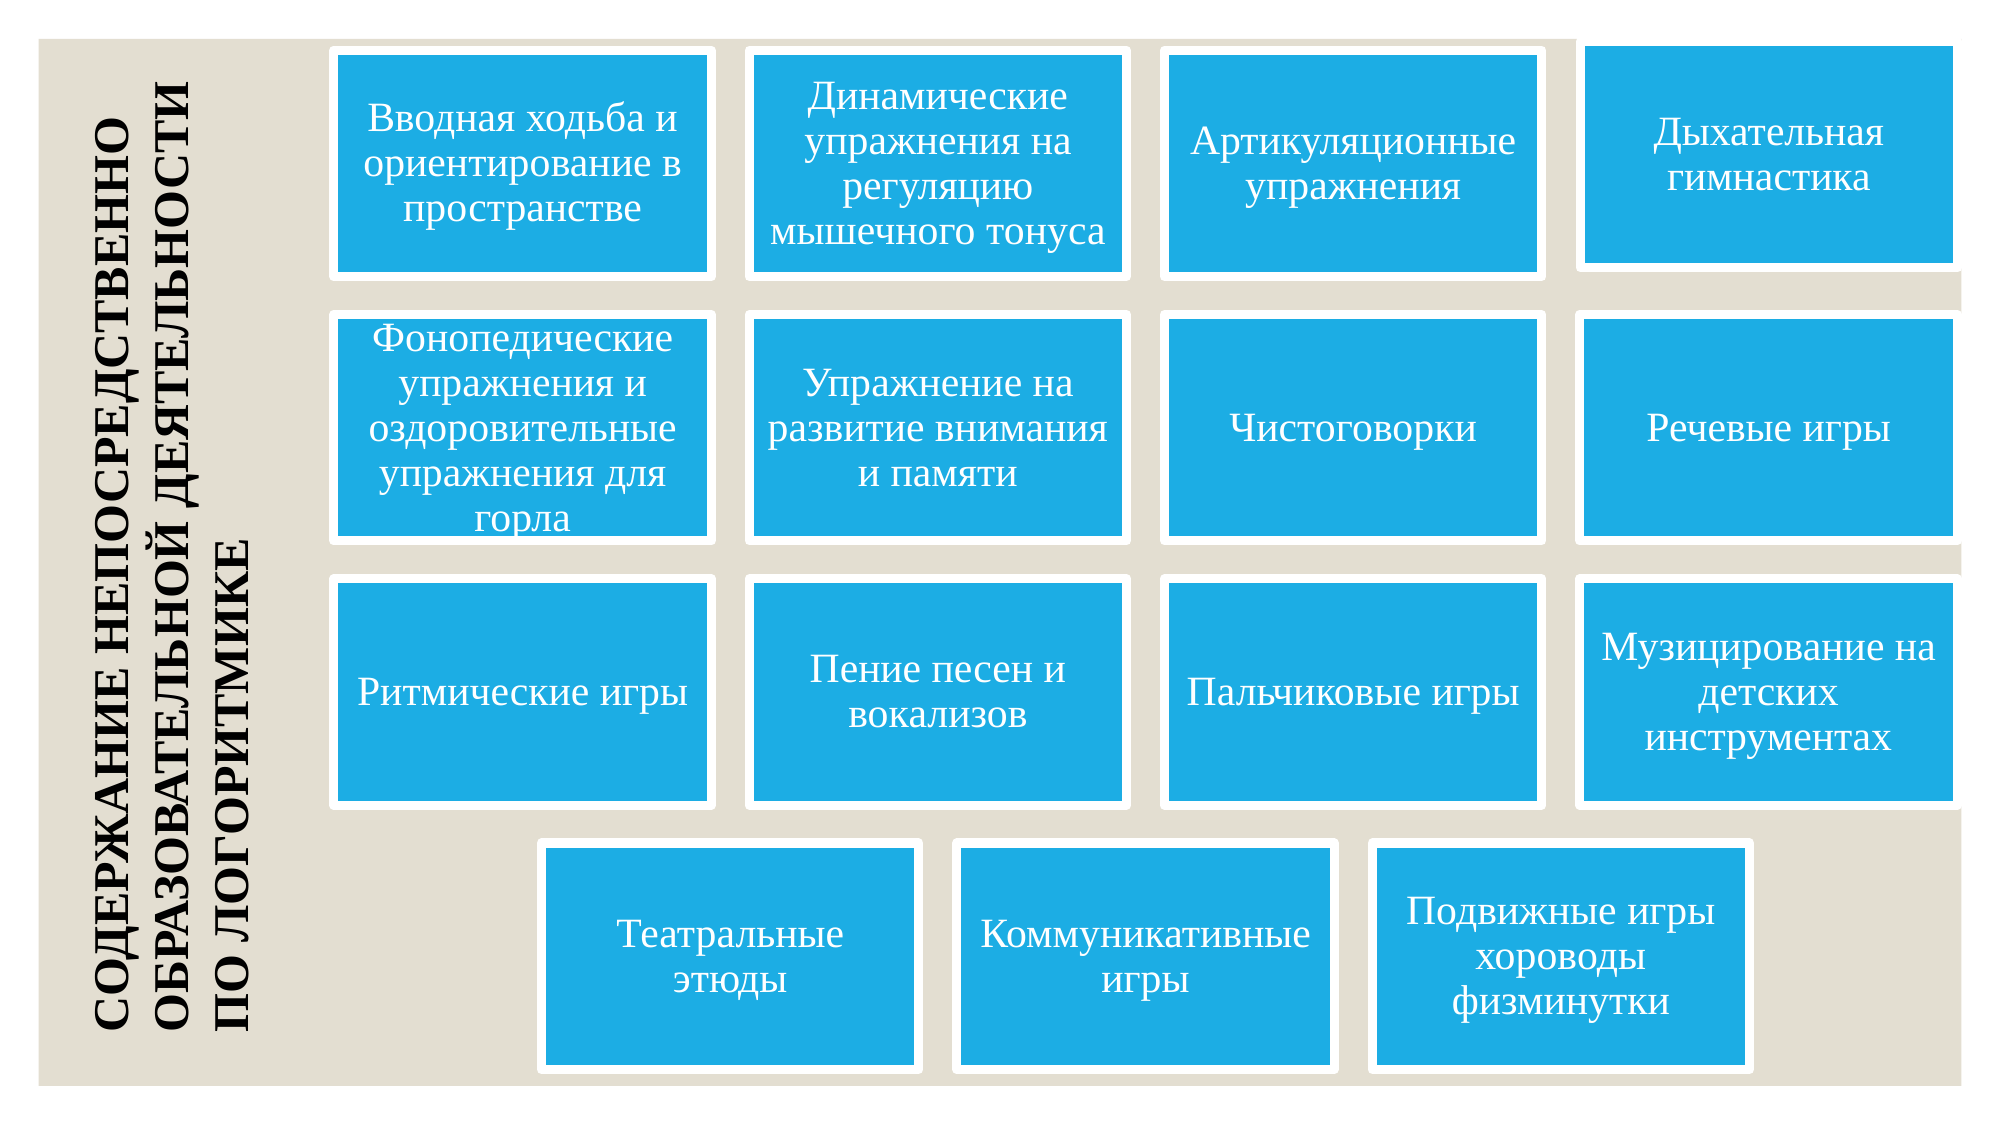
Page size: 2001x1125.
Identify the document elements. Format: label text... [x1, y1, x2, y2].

text_box СОДЕРЖАНИЕ НЕПОСРЕДСТВЕННО ОБРАЗОВАТЕЛЬНОЙ ДЕЯТЕЛЬНОСТИ ПО ЛОГОРИТМИКЕ [70, 41, 266, 1048]
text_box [332, 40, 1959, 1079]
